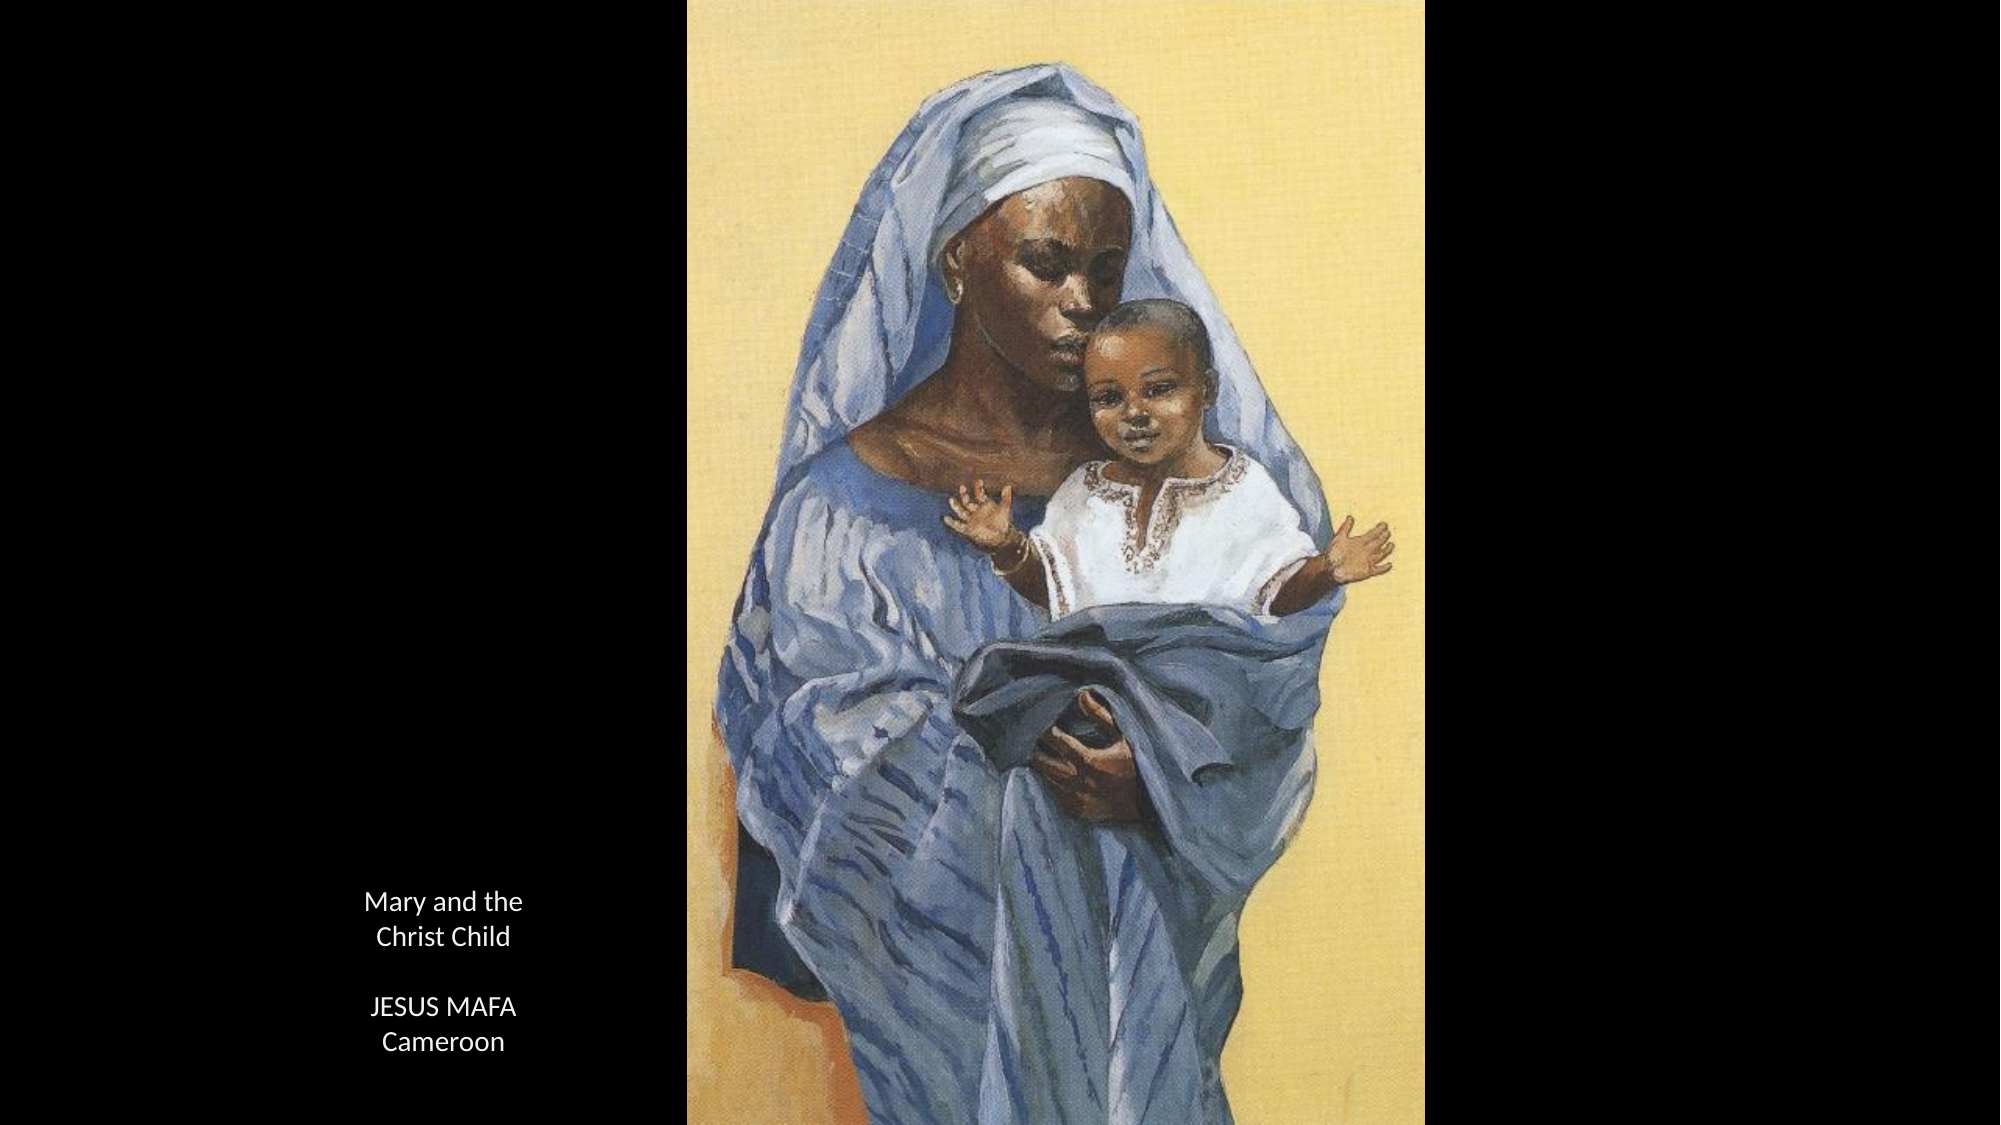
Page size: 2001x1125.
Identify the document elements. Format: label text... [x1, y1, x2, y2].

text_box Mary and the Christ Child JESUS MAFA Cameroon [312, 874, 575, 1065]
picture [687, 0, 1426, 1125]
